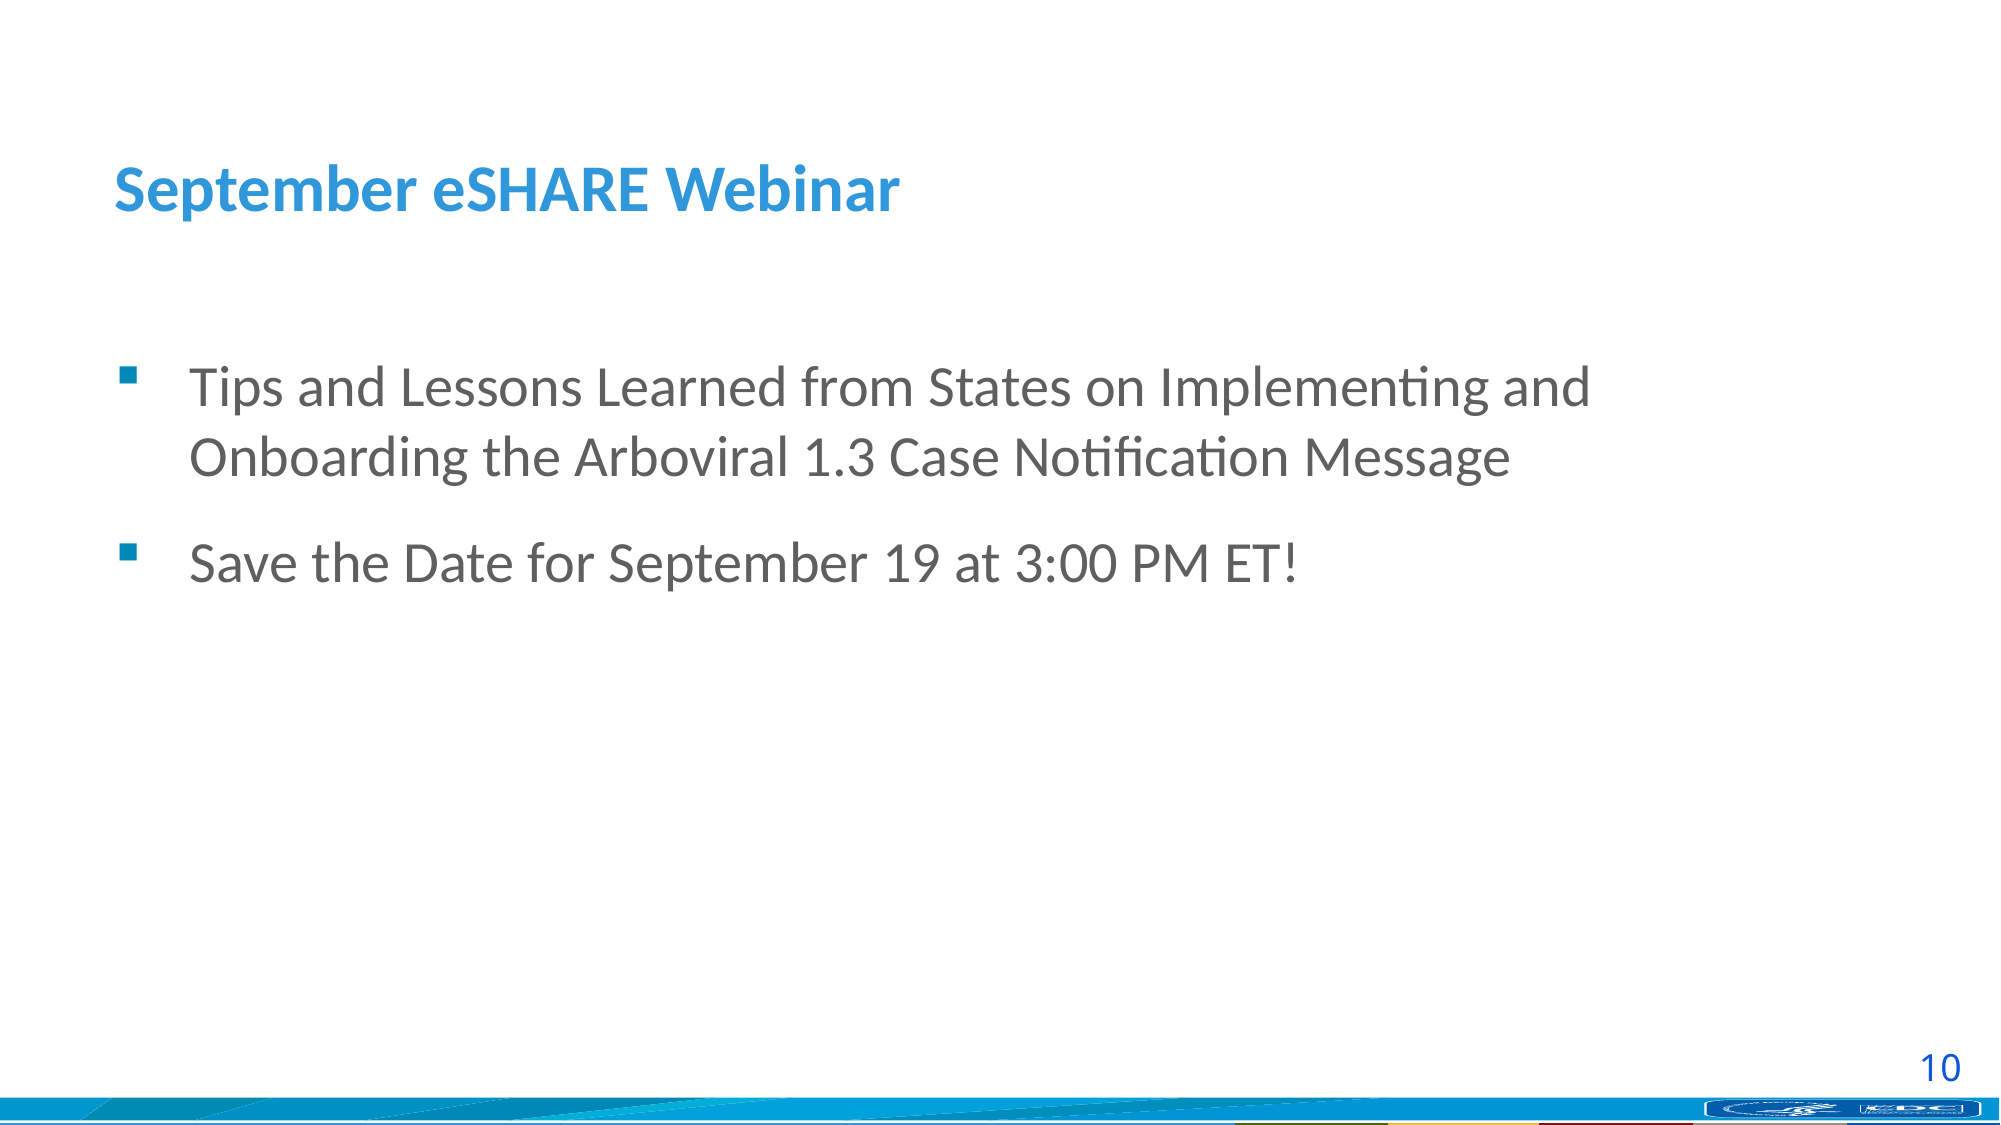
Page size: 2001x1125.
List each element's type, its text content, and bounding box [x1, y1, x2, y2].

list Tips and Lessons Learned from States on Implementing and Onboarding the Arboviral 1.3 Case Notification Message Save the Date for September 19 at 3:00 PM ET! [99, 253, 1900, 985]
title September eSHARE Webinar [99, 45, 1900, 233]
